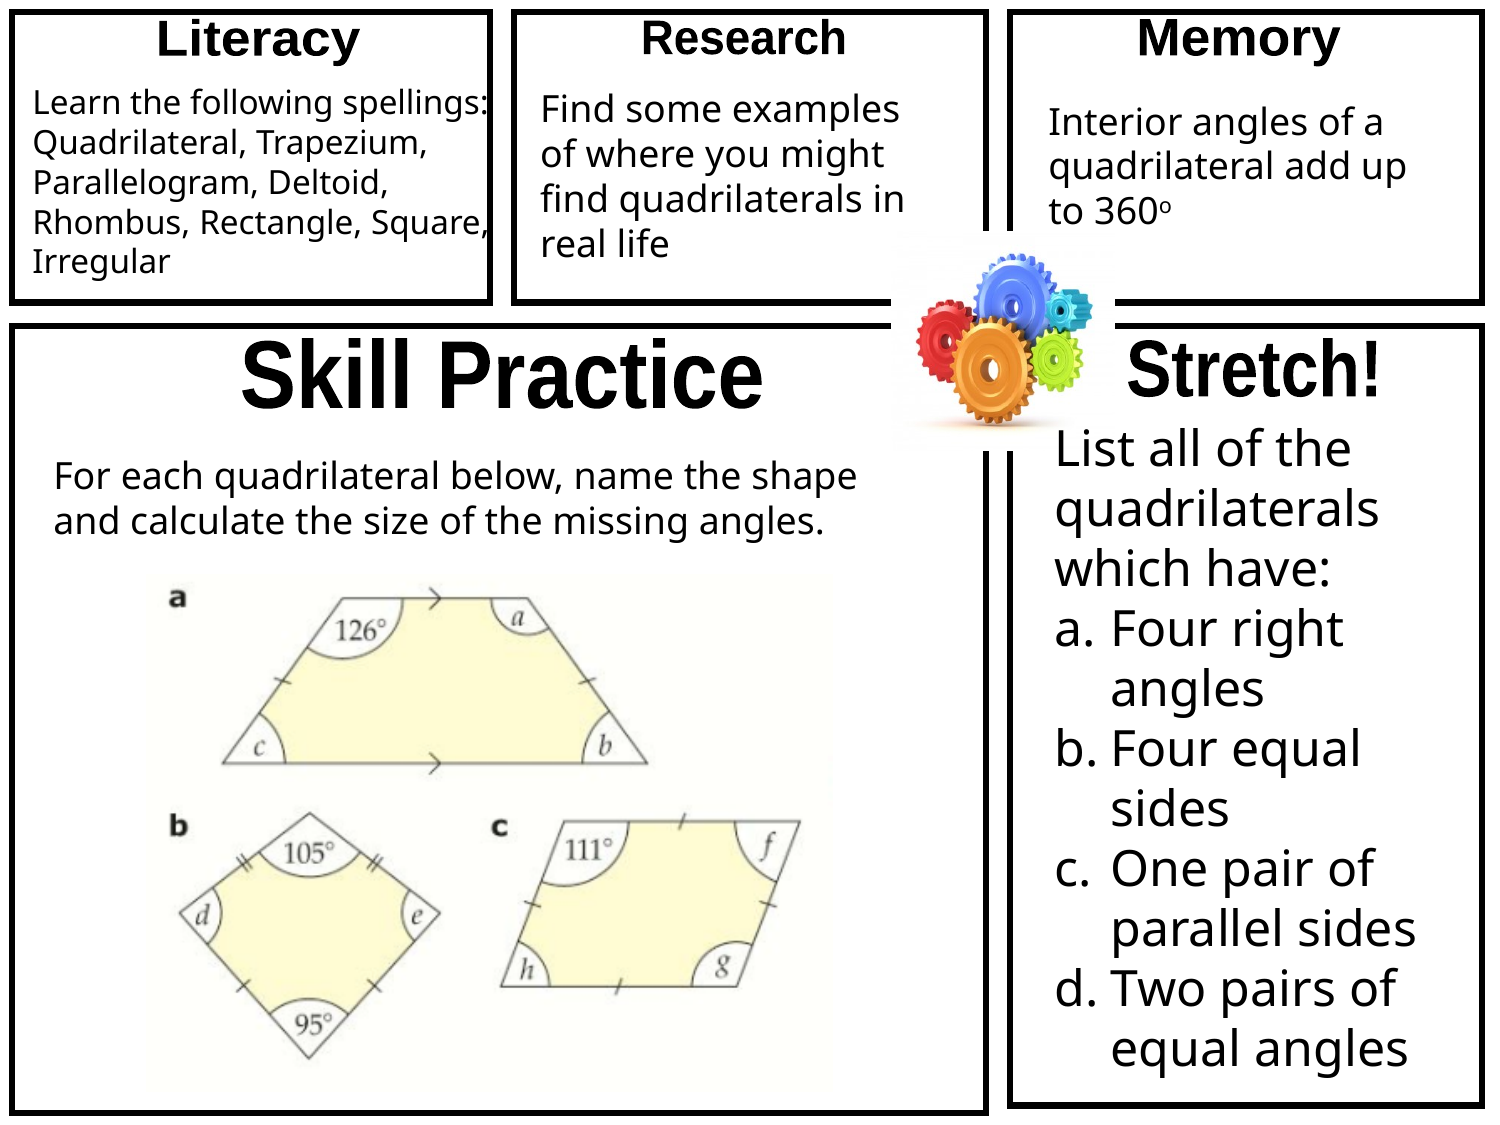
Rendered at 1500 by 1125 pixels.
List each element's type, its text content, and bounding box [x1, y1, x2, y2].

text_box [11, 11, 491, 303]
text_box Interior angles of a quadrilateral add up to 360o [1033, 90, 1465, 240]
text_box [1009, 11, 1483, 303]
text_box List all of the quadrilaterals which have: Four right angles Four equal sides One pair of parallel sides Two pairs of equal angles [1039, 408, 1471, 1084]
text_box For each quadrilateral below, name the shape and calculate the size of the missing angles. [38, 444, 940, 550]
text_box [513, 11, 987, 303]
text_box Find some examples of where you might find quadrilaterals in real life [525, 78, 957, 273]
picture [145, 573, 833, 1092]
text_box [1009, 326, 1483, 1106]
picture [891, 231, 1115, 451]
text_box [11, 326, 987, 1114]
text_box Learn the following spellings: Quadrilateral, Trapezium, Parallelogram, Deltoid, Rhombus, Rectangle, Square, Irregular [17, 73, 520, 288]
